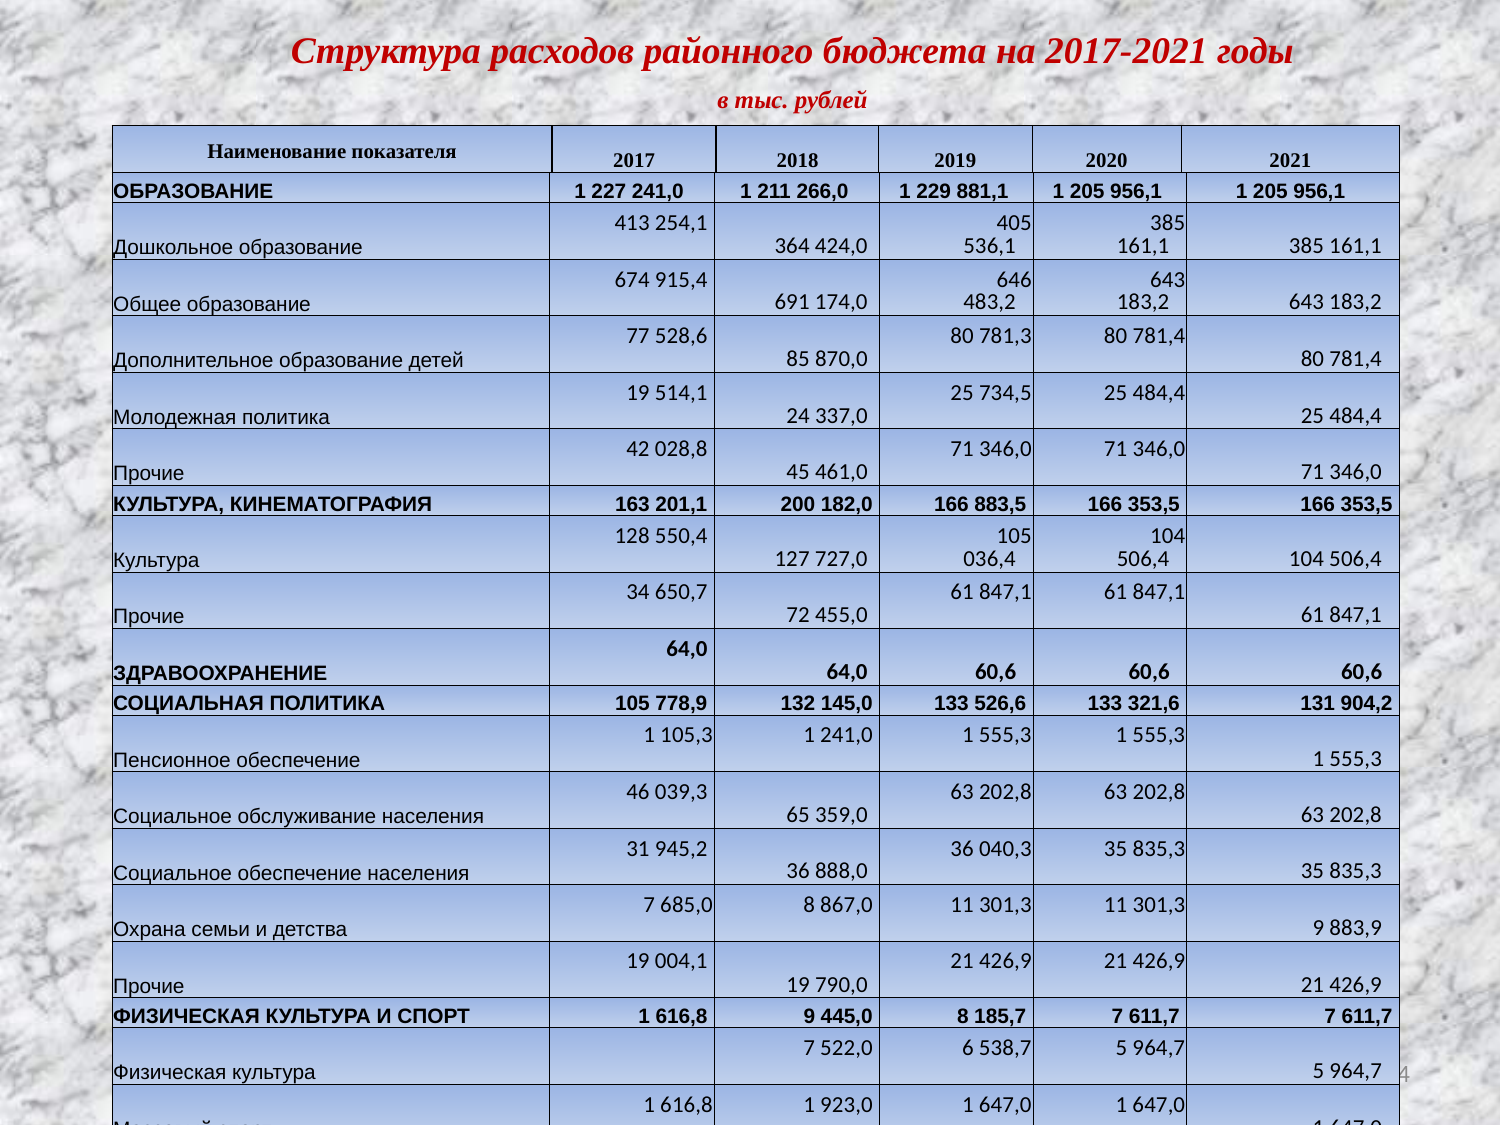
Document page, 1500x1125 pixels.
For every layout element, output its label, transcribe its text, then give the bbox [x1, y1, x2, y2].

table_cell 643 183,2 [1034, 260, 1186, 315]
table_cell 21 426,9 [1187, 942, 1399, 997]
table_cell 163 201,1 [550, 486, 714, 515]
table_cell 1 616,8 [550, 998, 714, 1027]
table_cell 34 650,7 [550, 573, 714, 628]
table_cell 691 174,0 [715, 260, 879, 315]
table_header 1 211 266,0 [715, 173, 879, 202]
table_cell 1 105,3 [550, 716, 714, 771]
table_cell Дополнительное образование детей [113, 316, 549, 372]
table_cell 128 550,4 [550, 516, 714, 572]
table_cell КУЛЬТУРА, КИНЕМАТОГРАФИЯ [113, 486, 549, 515]
table_cell 7 522,0 [715, 1028, 879, 1084]
table_cell 1 647,0 [1187, 1085, 1399, 1125]
table_cell 21 426,9 [880, 942, 1033, 997]
table_cell Прочие [113, 429, 549, 485]
table_cell ФИЗИЧЕСКАЯ КУЛЬТУРА И СПОРТ [113, 998, 549, 1027]
table_cell Охрана семьи и детства [113, 885, 549, 941]
table_header 1 229 881,1 [880, 173, 1033, 202]
table_cell 8 185,7 [880, 998, 1033, 1027]
table_cell Общее образование [113, 260, 549, 315]
table_cell 8 867,0 [715, 885, 879, 941]
table_cell 364 424,0 [715, 203, 879, 259]
table_cell 65 359,0 [715, 772, 879, 828]
table_cell 25 484,4 [1187, 373, 1399, 428]
table_cell 674 915,4 [550, 260, 714, 315]
table_header 2019 [879, 126, 1032, 172]
table_cell 1 555,3 [1034, 716, 1186, 771]
table_cell 61 847,1 [880, 573, 1033, 628]
table_cell 166 353,5 [1034, 486, 1186, 515]
table_cell 1 923,0 [715, 1085, 879, 1125]
table_cell 36 888,0 [715, 829, 879, 884]
table_cell 7 685,0 [550, 885, 714, 941]
table_cell 166 353,5 [1187, 486, 1399, 515]
table_cell 64,0 [715, 629, 879, 685]
table_cell 643 183,2 [1187, 260, 1399, 315]
table_header 1 227 241,0 [550, 173, 714, 202]
table_cell 71 346,0 [880, 429, 1033, 485]
table_cell 1 555,3 [880, 716, 1033, 771]
table_cell 36 040,3 [880, 829, 1033, 884]
table_cell 105 036,4 [880, 516, 1033, 572]
table_cell 72 455,0 [715, 573, 879, 628]
table_cell Социальное обслуживание населения [113, 772, 549, 828]
table_cell 9 445,0 [715, 998, 879, 1027]
table_cell 45 461,0 [715, 429, 879, 485]
table_cell 19 004,1 [550, 942, 714, 997]
table_cell 35 835,3 [1034, 829, 1186, 884]
table_cell 104 506,4 [1187, 516, 1399, 572]
table_header 2020 [1033, 126, 1181, 172]
table_cell 127 727,0 [715, 516, 879, 572]
table_cell ЗДРАВООХРАНЕНИЕ [113, 629, 549, 685]
table_cell 5 964,7 [1187, 1028, 1399, 1084]
table_cell 11 301,3 [1034, 885, 1186, 941]
table_cell 61 847,1 [1187, 573, 1399, 628]
table_cell [550, 1028, 714, 1084]
table_cell 25 734,5 [880, 373, 1033, 428]
table_cell 71 346,0 [1187, 429, 1399, 485]
table_header 1 205 956,1 [1187, 173, 1399, 202]
table_cell Физическая культура [113, 1028, 549, 1084]
table_header ОБРАЗОВАНИЕ [113, 173, 549, 202]
table_cell 19 514,1 [550, 373, 714, 428]
table_cell 46 039,3 [550, 772, 714, 828]
table_cell 63 202,8 [880, 772, 1033, 828]
table_cell 80 781,4 [1187, 316, 1399, 372]
table_cell 131 904,2 [1187, 686, 1399, 715]
table_cell 60,6 [1034, 629, 1186, 685]
table_cell 413 254,1 [550, 203, 714, 259]
text_box Структура расходов районного бюджета на 2017-2021 годы в тыс. рублей [206, 19, 1388, 124]
table_cell 60,6 [1187, 629, 1399, 685]
table_cell Массовый спорт [113, 1085, 549, 1125]
table_cell 133 321,6 [1034, 686, 1186, 715]
table_header 2018 [717, 126, 878, 172]
table_cell 21 426,9 [1034, 942, 1186, 997]
table_cell 80 781,4 [1034, 316, 1186, 372]
table_cell 6 538,7 [880, 1028, 1033, 1084]
table_cell 7 611,7 [1034, 998, 1186, 1027]
table_cell 166 883,5 [880, 486, 1033, 515]
table_cell 19 790,0 [715, 942, 879, 997]
table_cell 31 945,2 [550, 829, 714, 884]
table_cell 385 161,1 [1034, 203, 1186, 259]
table_cell 1 647,0 [1034, 1085, 1186, 1125]
table_cell 1 241,0 [715, 716, 879, 771]
table_cell 1 555,3 [1187, 716, 1399, 771]
table_header 1 205 956,1 [1034, 173, 1186, 202]
table_cell 24 337,0 [715, 373, 879, 428]
table_cell 64,0 [550, 629, 714, 685]
table_cell 77 528,6 [550, 316, 714, 372]
table_cell 60,6 [880, 629, 1033, 685]
table_cell Молодежная политика [113, 373, 549, 428]
table_cell 85 870,0 [715, 316, 879, 372]
table_cell 35 835,3 [1187, 829, 1399, 884]
table_cell 133 526,6 [880, 686, 1033, 715]
table_header 2021 [1182, 126, 1399, 172]
table_cell 5 964,7 [1034, 1028, 1186, 1084]
table_cell 646 483,2 [880, 260, 1033, 315]
table_cell СОЦИАЛЬНАЯ ПОЛИТИКА [113, 686, 549, 715]
table_cell 200 182,0 [715, 486, 879, 515]
table_cell Культура [113, 516, 549, 572]
table_cell 71 346,0 [1034, 429, 1186, 485]
table_cell 63 202,8 [1034, 772, 1186, 828]
table_cell 80 781,3 [880, 316, 1033, 372]
table_header 2017 [553, 126, 715, 172]
table_cell Дошкольное образование [113, 203, 549, 259]
table_cell Прочие [113, 573, 549, 628]
table_cell 25 484,4 [1034, 373, 1186, 428]
table_cell 385 161,1 [1187, 203, 1399, 259]
table_cell Социальное обеспечение населения [113, 829, 549, 884]
table_cell 132 145,0 [715, 686, 879, 715]
table_header Наименование показателя [113, 126, 551, 172]
table_cell 11 301,3 [880, 885, 1033, 941]
table_cell 104 506,4 [1034, 516, 1186, 572]
table_cell 9 883,9 [1187, 885, 1399, 941]
table_cell 1 647,0 [880, 1085, 1033, 1125]
table_cell 63 202,8 [1187, 772, 1399, 828]
table_cell 405 536,1 [880, 203, 1033, 259]
table_cell 7 611,7 [1187, 998, 1399, 1027]
table_cell 42 028,8 [550, 429, 714, 485]
slide_number 24 [1400, 1042, 1425, 1103]
table_cell 1 616,8 [550, 1085, 714, 1125]
picture [0, 0, 1500, 1125]
table_cell 105 778,9 [550, 686, 714, 715]
table_cell Пенсионное обеспечение [113, 716, 549, 771]
table_cell Прочие [113, 942, 549, 997]
table_cell 61 847,1 [1034, 573, 1186, 628]
